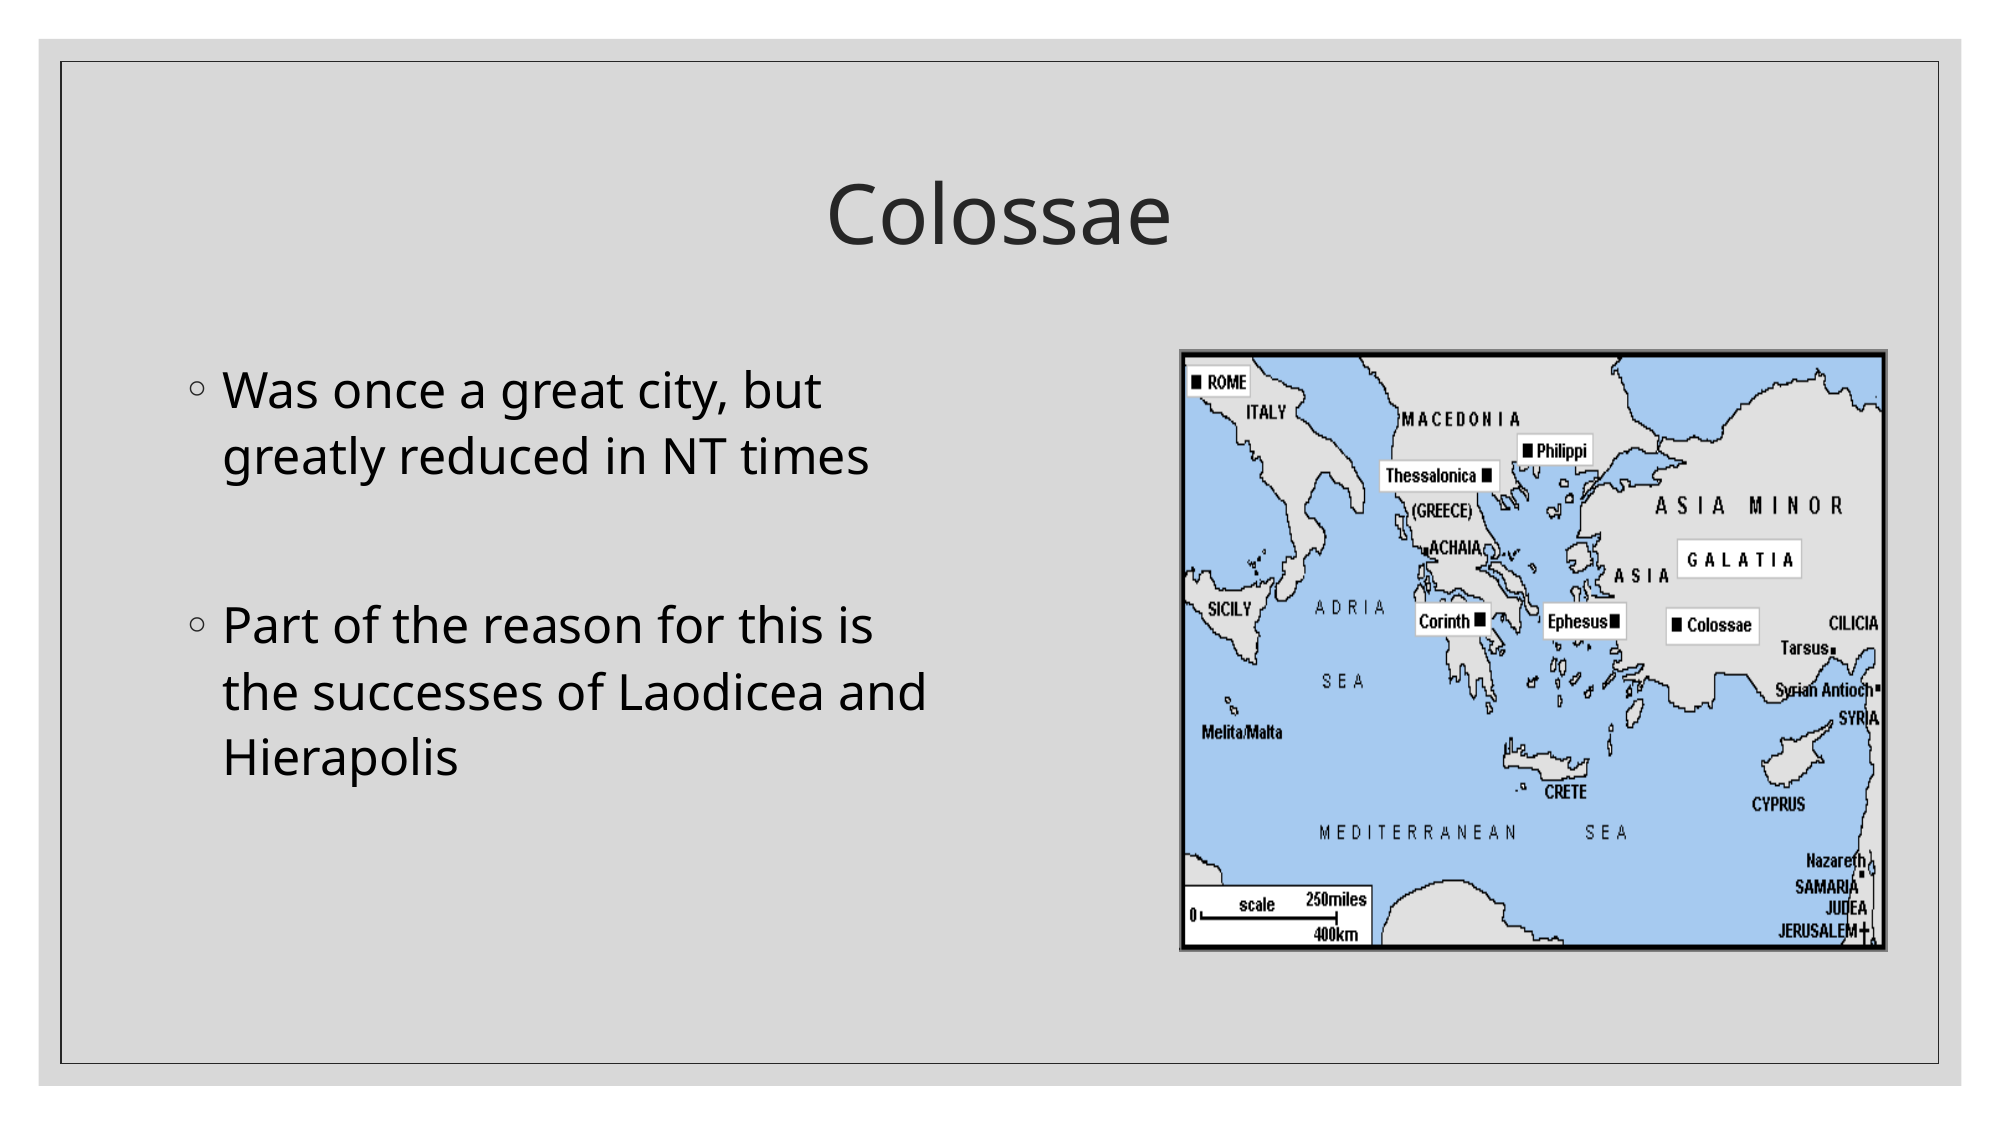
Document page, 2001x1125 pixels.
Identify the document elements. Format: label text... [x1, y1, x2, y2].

list Was once a great city, but greatly reduced in NT times Part of the reason for this is the successes of Laodicea and Hierapolis [174, 344, 941, 961]
title Colossae [174, 104, 1826, 331]
picture [1179, 349, 1888, 952]
